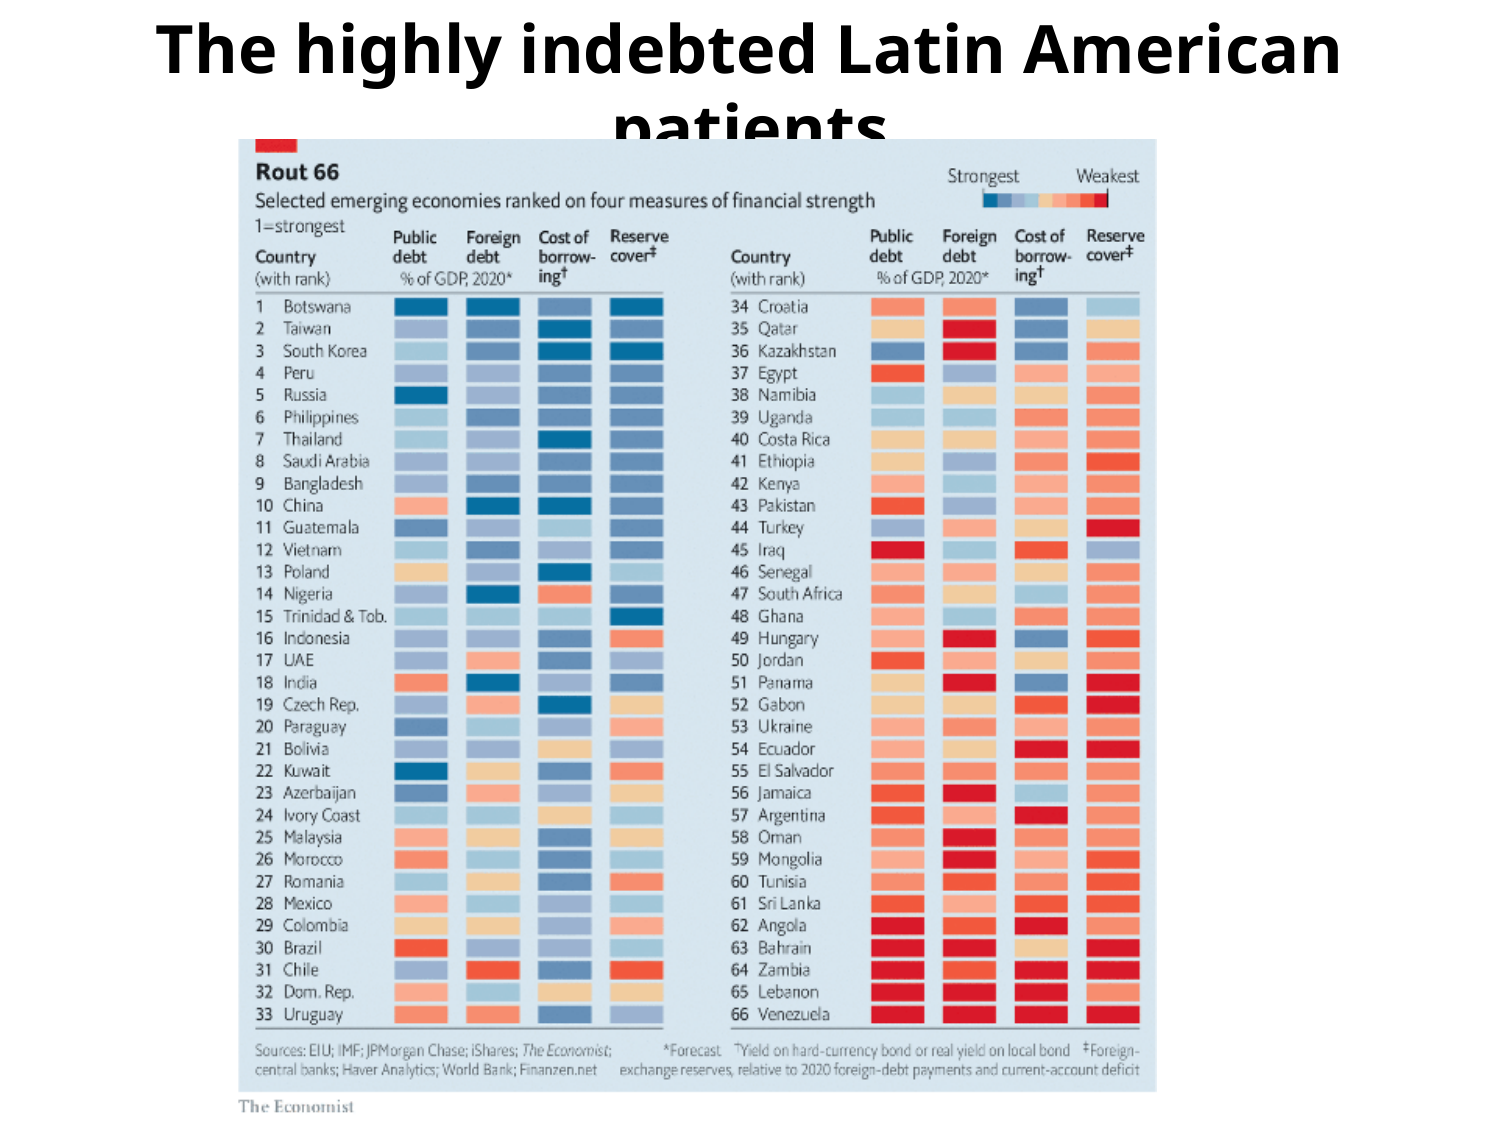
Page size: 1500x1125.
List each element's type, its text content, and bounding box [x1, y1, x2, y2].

title The highly indebted Latin American patients [0, 26, 1500, 148]
picture [236, 139, 1158, 1125]
